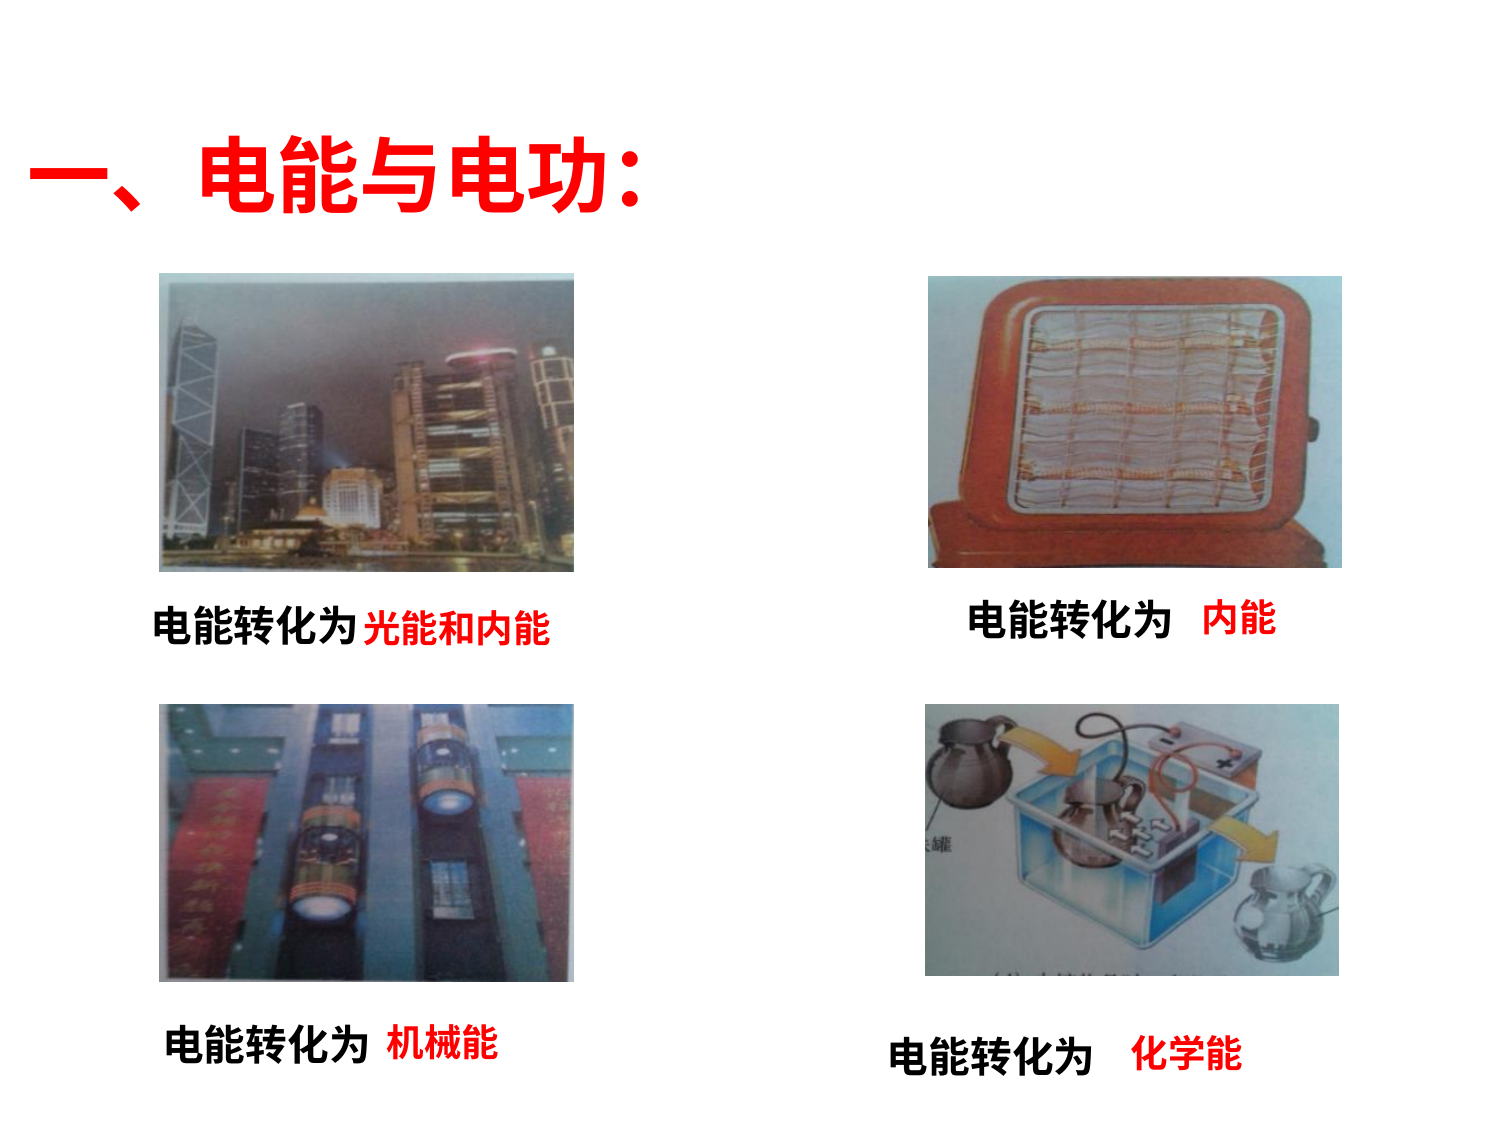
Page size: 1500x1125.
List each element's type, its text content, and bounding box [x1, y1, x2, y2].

text_box 化学能 [1116, 1023, 1317, 1083]
picture [925, 703, 1340, 976]
picture [159, 703, 574, 982]
text_box 电能转化为 [950, 586, 1329, 651]
text_box 内能 [1187, 586, 1435, 646]
text_box 电能转化为 [135, 591, 620, 657]
text_box 光能和内能 [348, 597, 602, 658]
text_box 一、电能与电功： [12, 115, 810, 231]
picture [159, 273, 574, 573]
picture [928, 275, 1342, 568]
text_box 机械能 [372, 1011, 620, 1072]
text_box 电能转化为 [872, 1023, 1250, 1088]
text_box 电能转化为 [147, 1011, 573, 1077]
